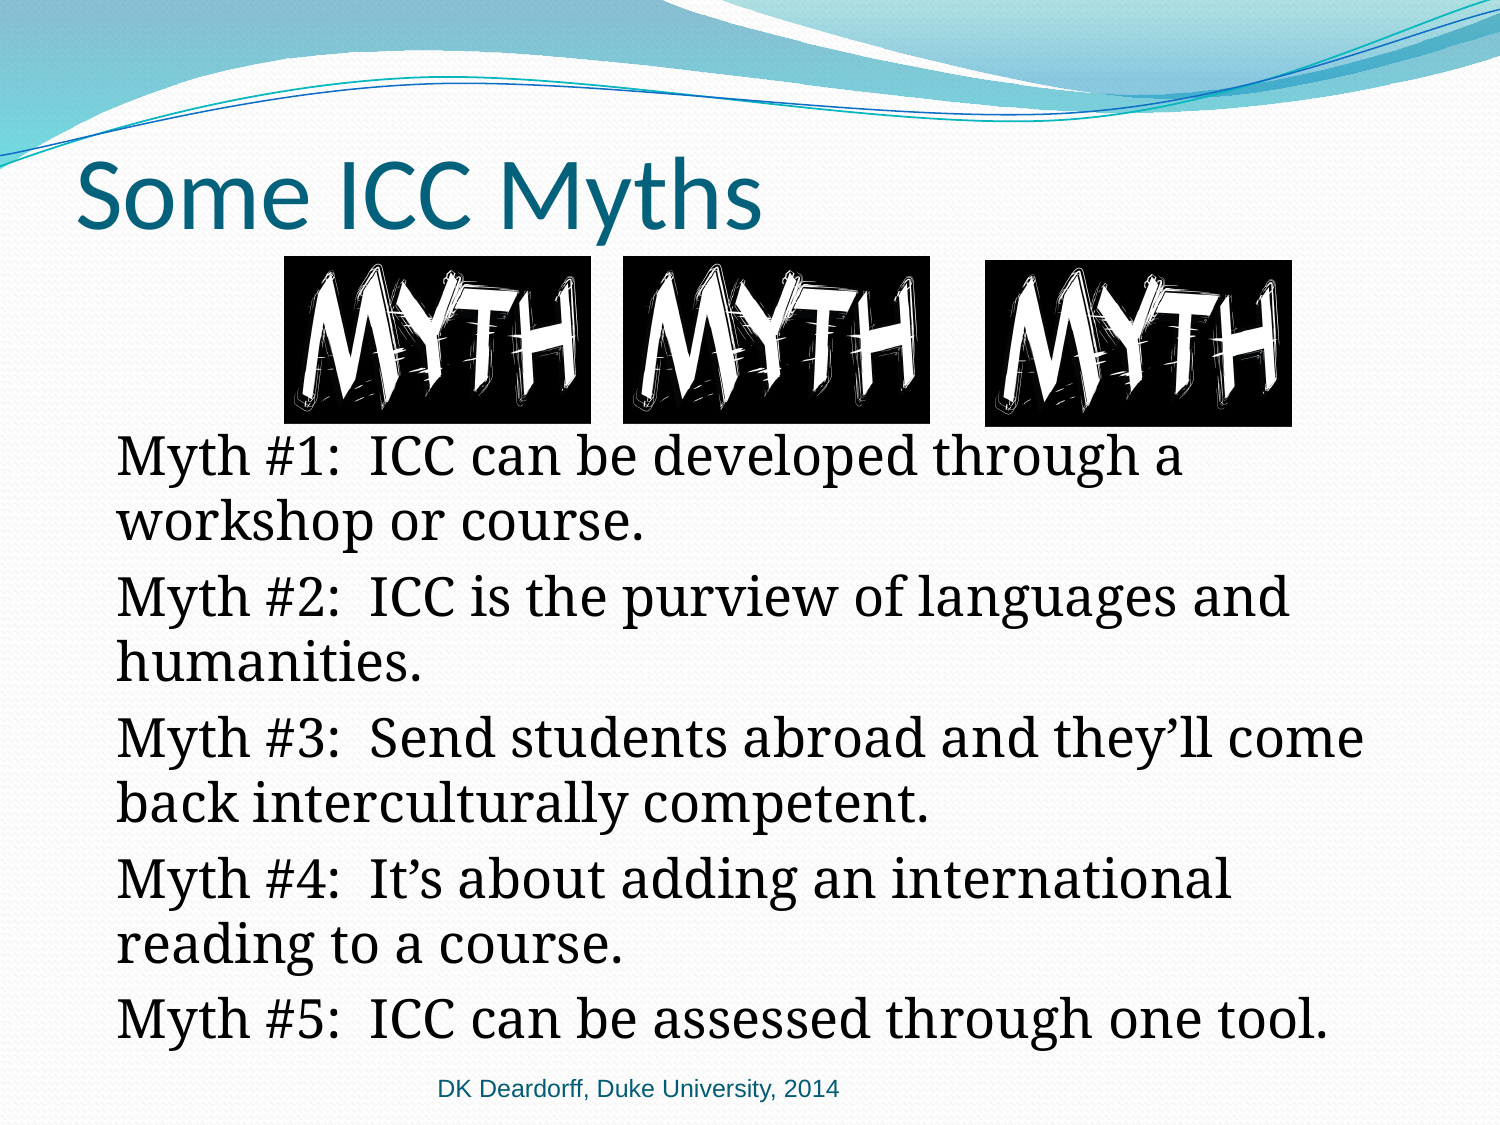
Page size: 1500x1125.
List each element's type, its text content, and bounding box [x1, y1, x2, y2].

list Myth #1: ICC can be developed through a workshop or course. Myth #2: ICC is the purview of languages and humanities. Myth #3: Send students abroad and they’ll come back interculturally competent. Myth #4: It’s about adding an international reading to a course. Myth #5: ICC can be assessed through one tool. [101, 262, 1452, 983]
title Some ICC Myths [75, 62, 1425, 250]
picture [284, 256, 591, 424]
picture [985, 259, 1293, 428]
footer DK Deardorff, Duke University, 2014 [437, 1042, 988, 1103]
picture [623, 256, 930, 424]
